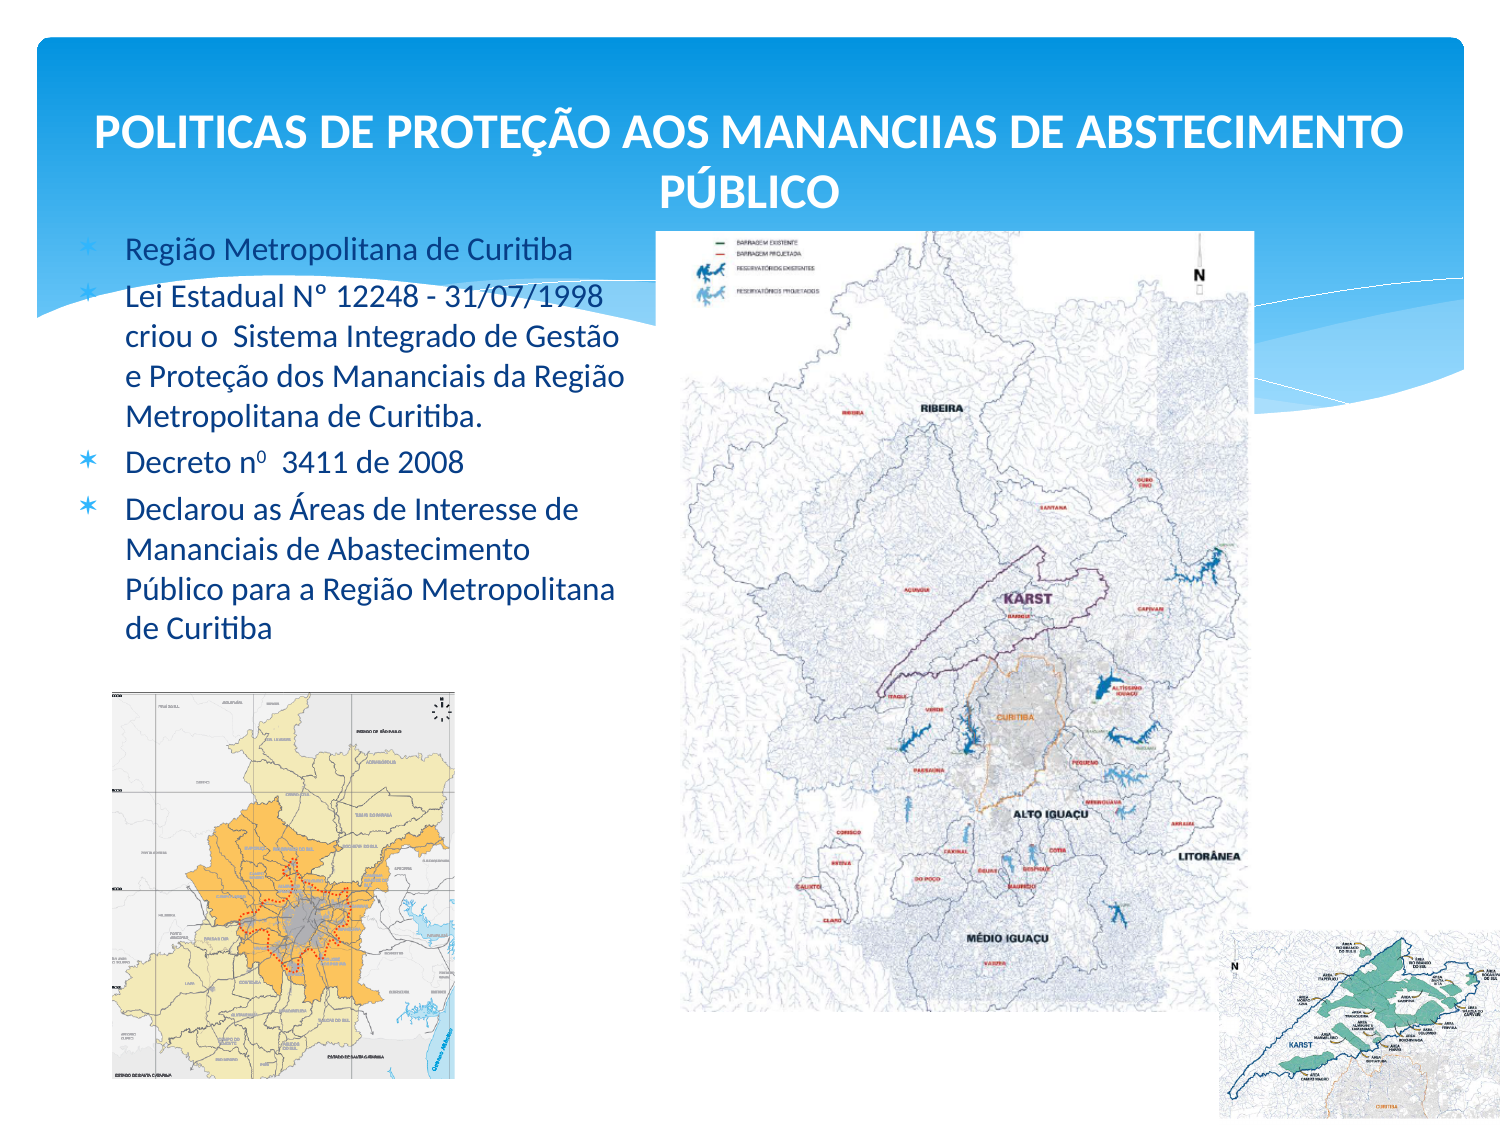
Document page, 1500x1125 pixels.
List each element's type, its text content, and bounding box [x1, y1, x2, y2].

picture [655, 231, 1500, 1125]
title POLITICAS DE PROTEÇÃO AOS MANANCIIAS DE ABSTECIMENTO PÚBLICO [75, 55, 1425, 261]
list Região Metropolitana de Curitiba Lei Estadual Nº 12248 - 31/07/1998 criou o Sistema Integrado de Gestão e Proteção dos Mananciais da Região Metropolitana de Curitiba. Decreto n0 3411 de 2008 Declarou as Áreas de Interesse de Mananciais de Abastecimento Público para a Região Metropolitana de Curitiba [64, 219, 644, 869]
picture [111, 692, 455, 1079]
